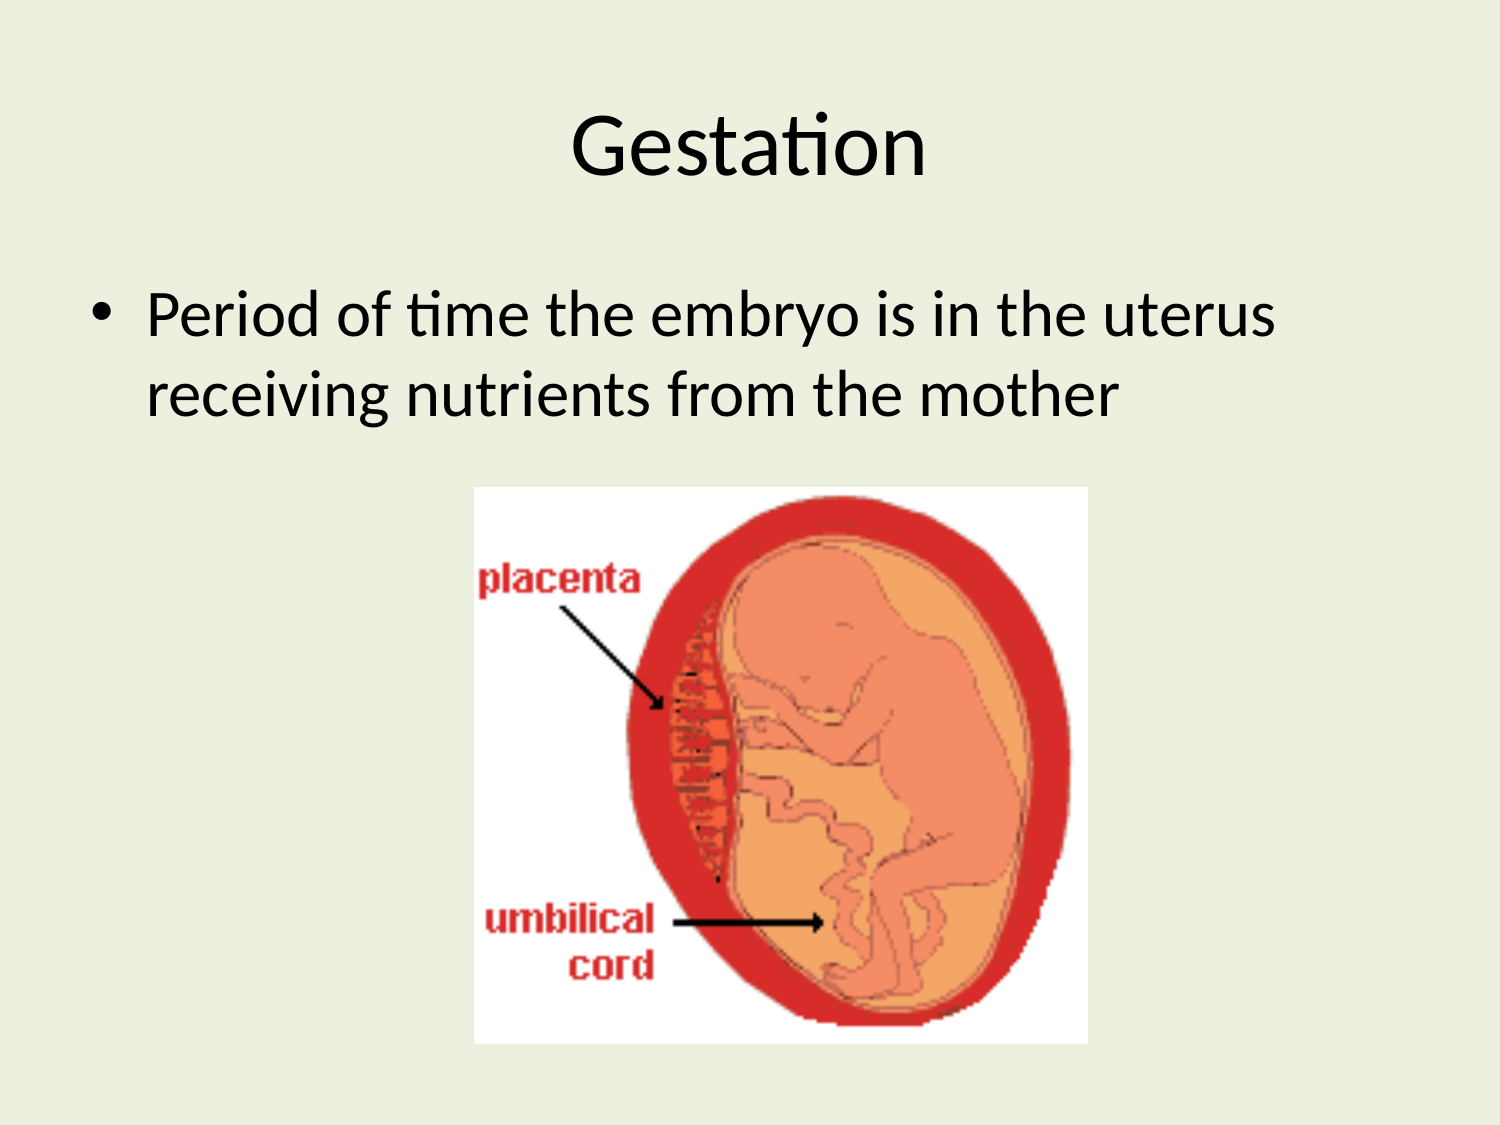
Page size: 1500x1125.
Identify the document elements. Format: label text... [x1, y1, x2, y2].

picture [474, 487, 1088, 1044]
title Gestation [75, 45, 1425, 233]
list Period of time the embryo is in the uterus receiving nutrients from the mother [75, 262, 1425, 1005]
